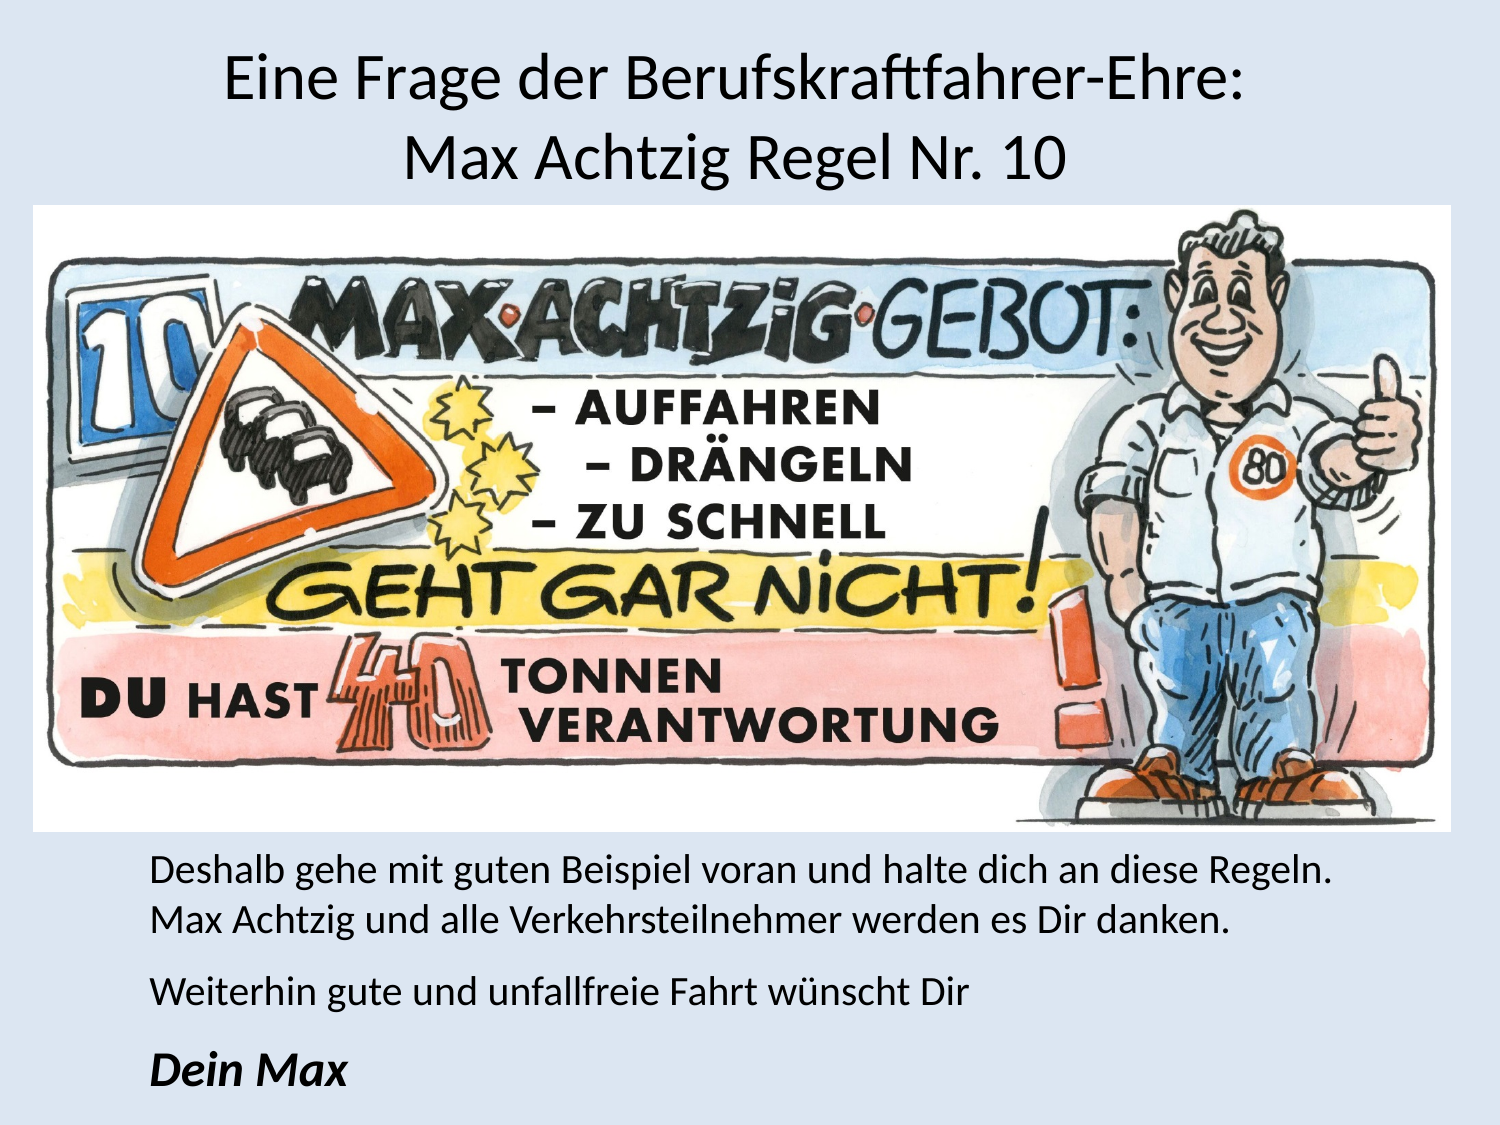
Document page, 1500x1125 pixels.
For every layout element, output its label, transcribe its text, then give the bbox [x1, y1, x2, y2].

title Eine Frage der Berufskraftfahrer-Ehre: Max Achtzig Regel Nr. 10 [60, 19, 1411, 204]
text_box Deshalb gehe mit guten Beispiel voran und halte dich an diese Regeln. Max Achtzig und alle Verkehrsteilnehmer werden es Dir danken. Weiterhin gute und unfallfreie Fahrt wünscht Dir Dein Max [134, 840, 1349, 1105]
picture [32, 205, 1451, 833]
